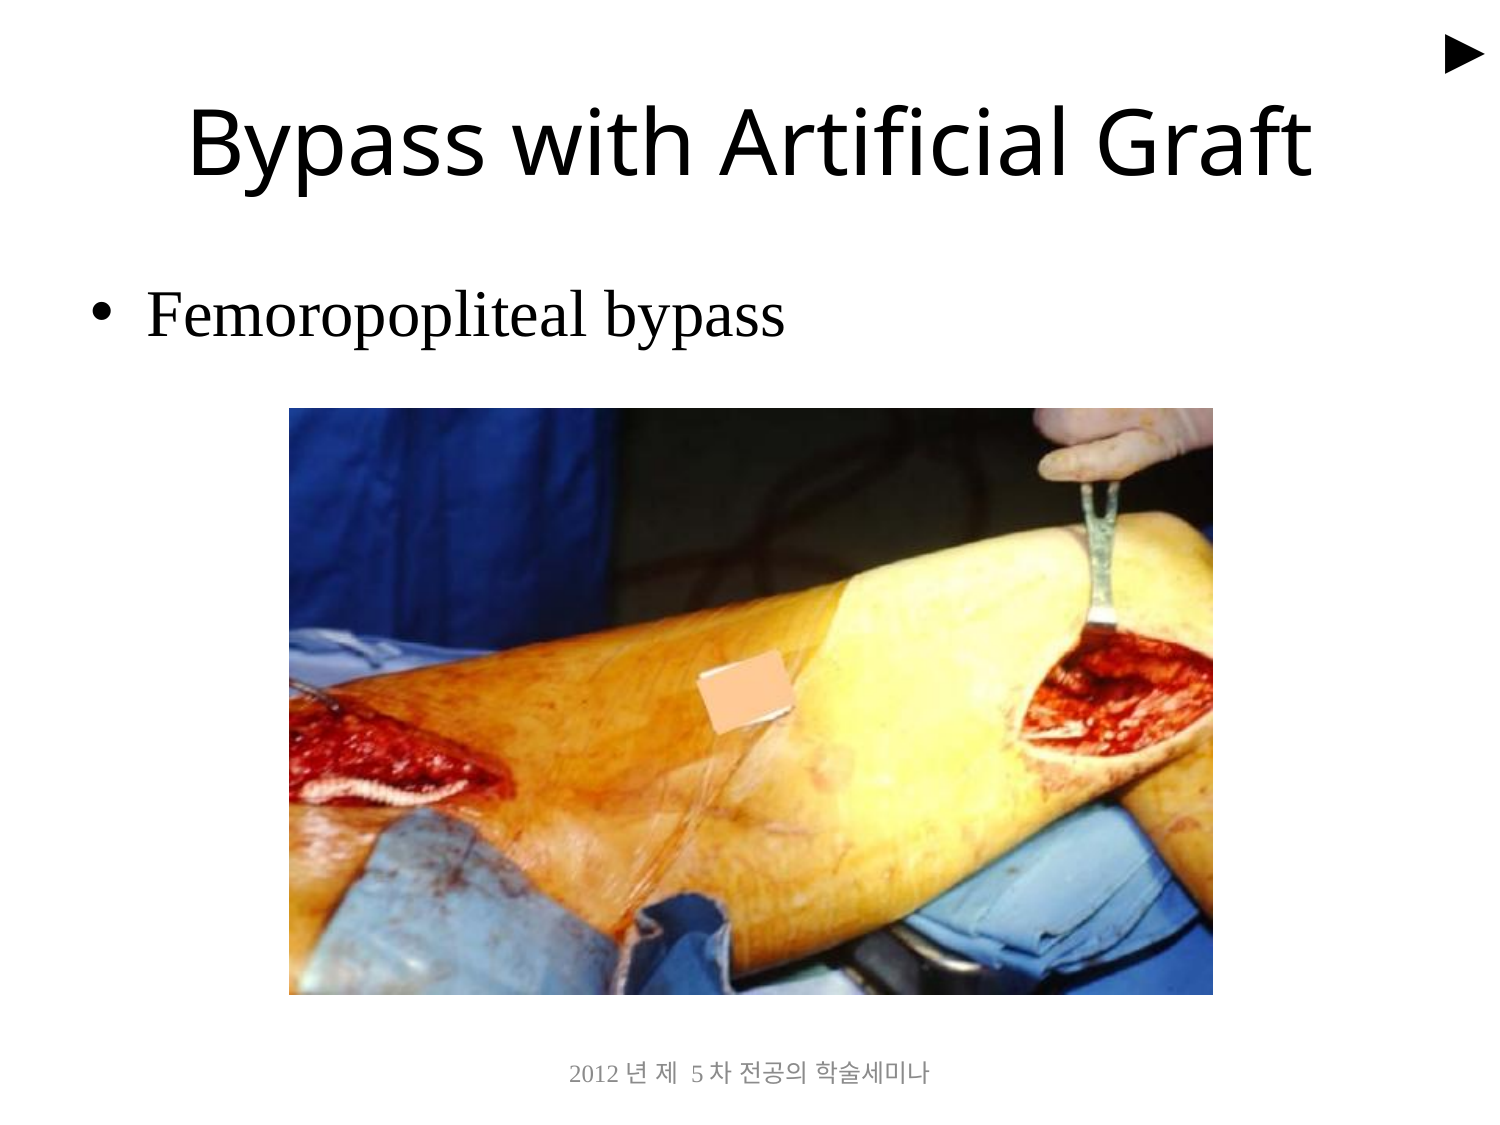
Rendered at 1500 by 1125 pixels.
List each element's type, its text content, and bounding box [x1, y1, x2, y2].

picture [289, 408, 1213, 995]
list Femoropopliteal bypass [75, 262, 1425, 1005]
title Bypass with Artificial Graft [75, 45, 1425, 233]
text_box ► [1417, 0, 1500, 95]
footer 2012년 제 5차 전공의 학술세미나 [512, 1042, 988, 1103]
